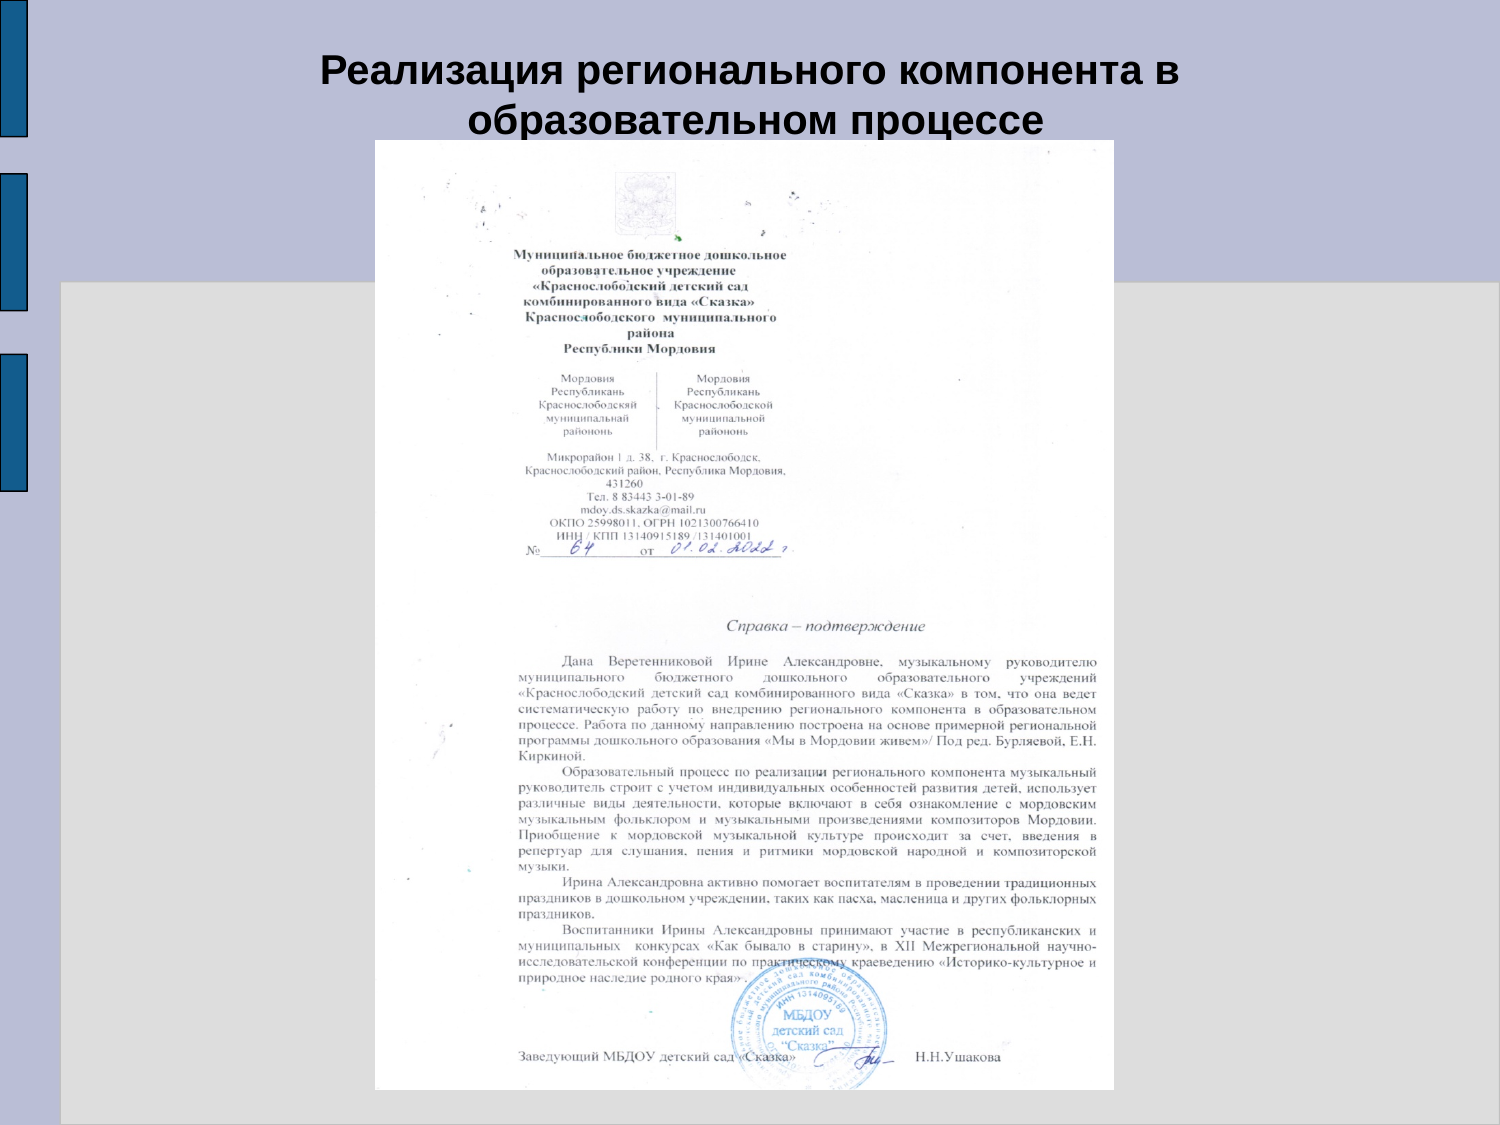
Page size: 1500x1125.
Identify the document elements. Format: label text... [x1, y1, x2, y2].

text_box Реализация регионального компонента в образовательном процессе [46, 35, 1465, 150]
picture [374, 140, 1114, 1091]
